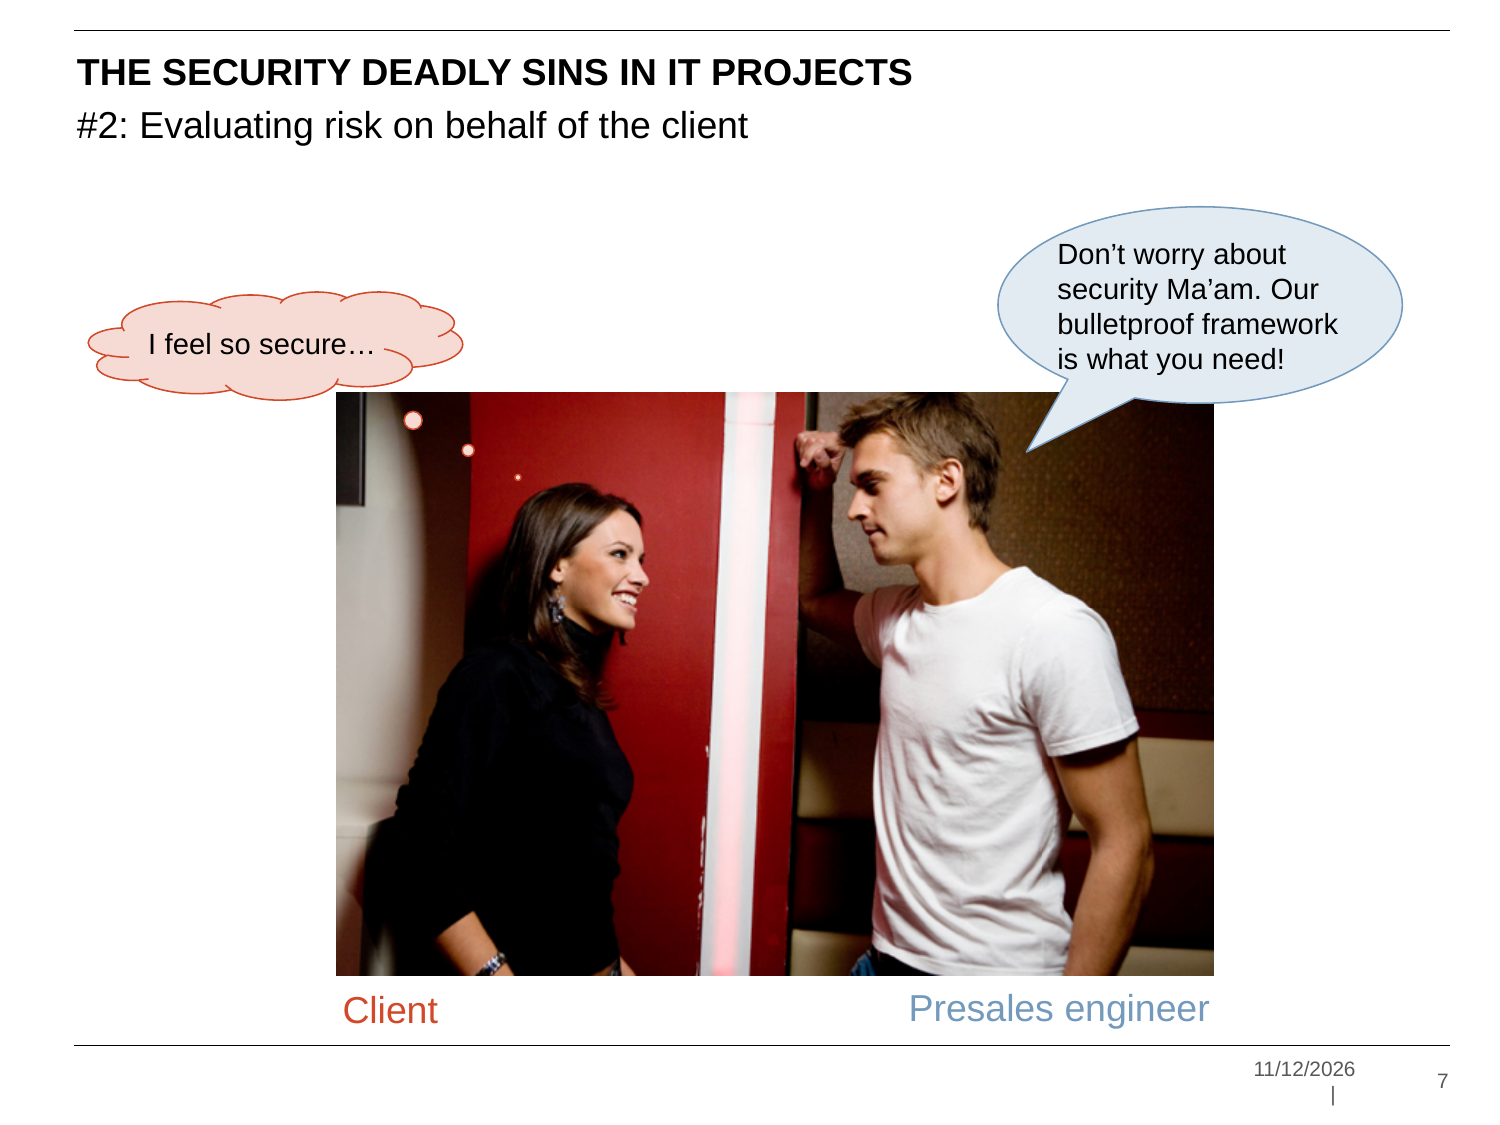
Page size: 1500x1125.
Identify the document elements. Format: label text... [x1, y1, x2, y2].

slide_number 7 [1407, 1062, 1449, 1099]
text_box Presales engineer [812, 981, 1216, 1036]
text_box Don’t worry about security Ma’am. Our bulletproof framework is what you need! [997, 206, 1403, 403]
text_box I feel so secure… [88, 291, 463, 401]
text_box Client [336, 982, 550, 1039]
list #2: Evaluating risk on behalf of the client [70, 98, 1447, 151]
picture [336, 392, 1214, 977]
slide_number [1253, 1062, 1407, 1099]
title The Security deadly sins IN IT projects [70, 44, 1447, 98]
